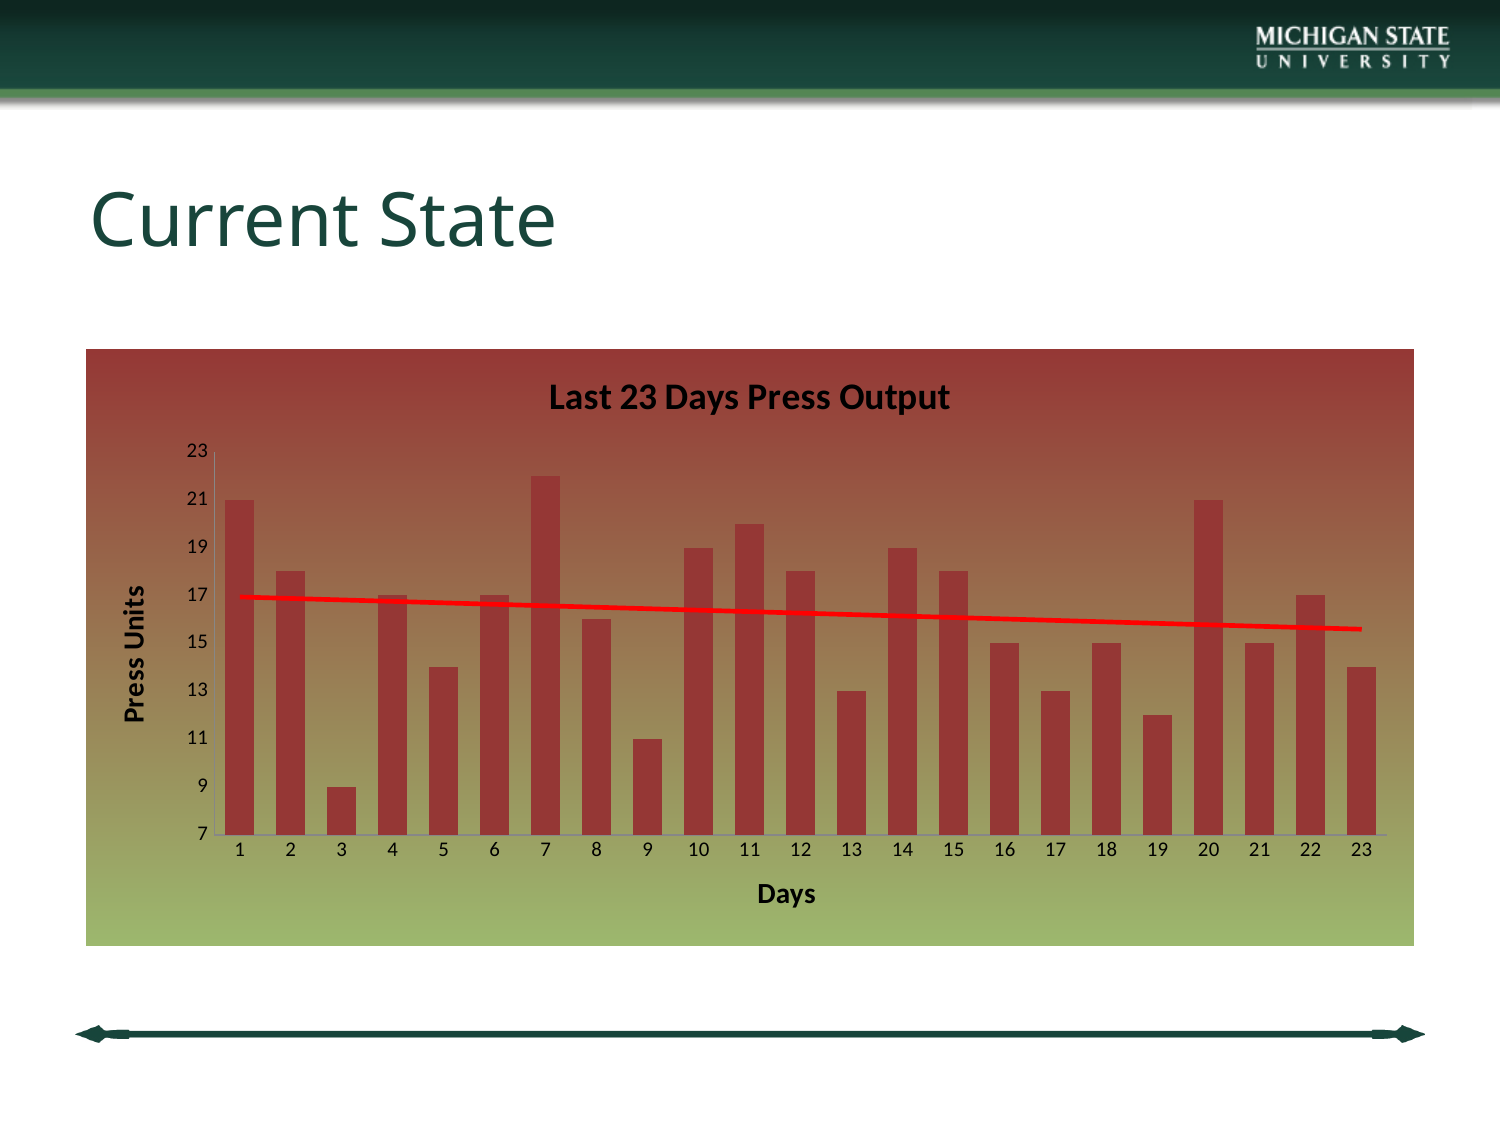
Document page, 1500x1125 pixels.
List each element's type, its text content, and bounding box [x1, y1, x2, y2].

title Current State [75, 164, 1425, 309]
picture [75, 1025, 1425, 1043]
text_box [74, 825, 1425, 981]
chart [85, 349, 1415, 946]
picture [0, 0, 1500, 110]
